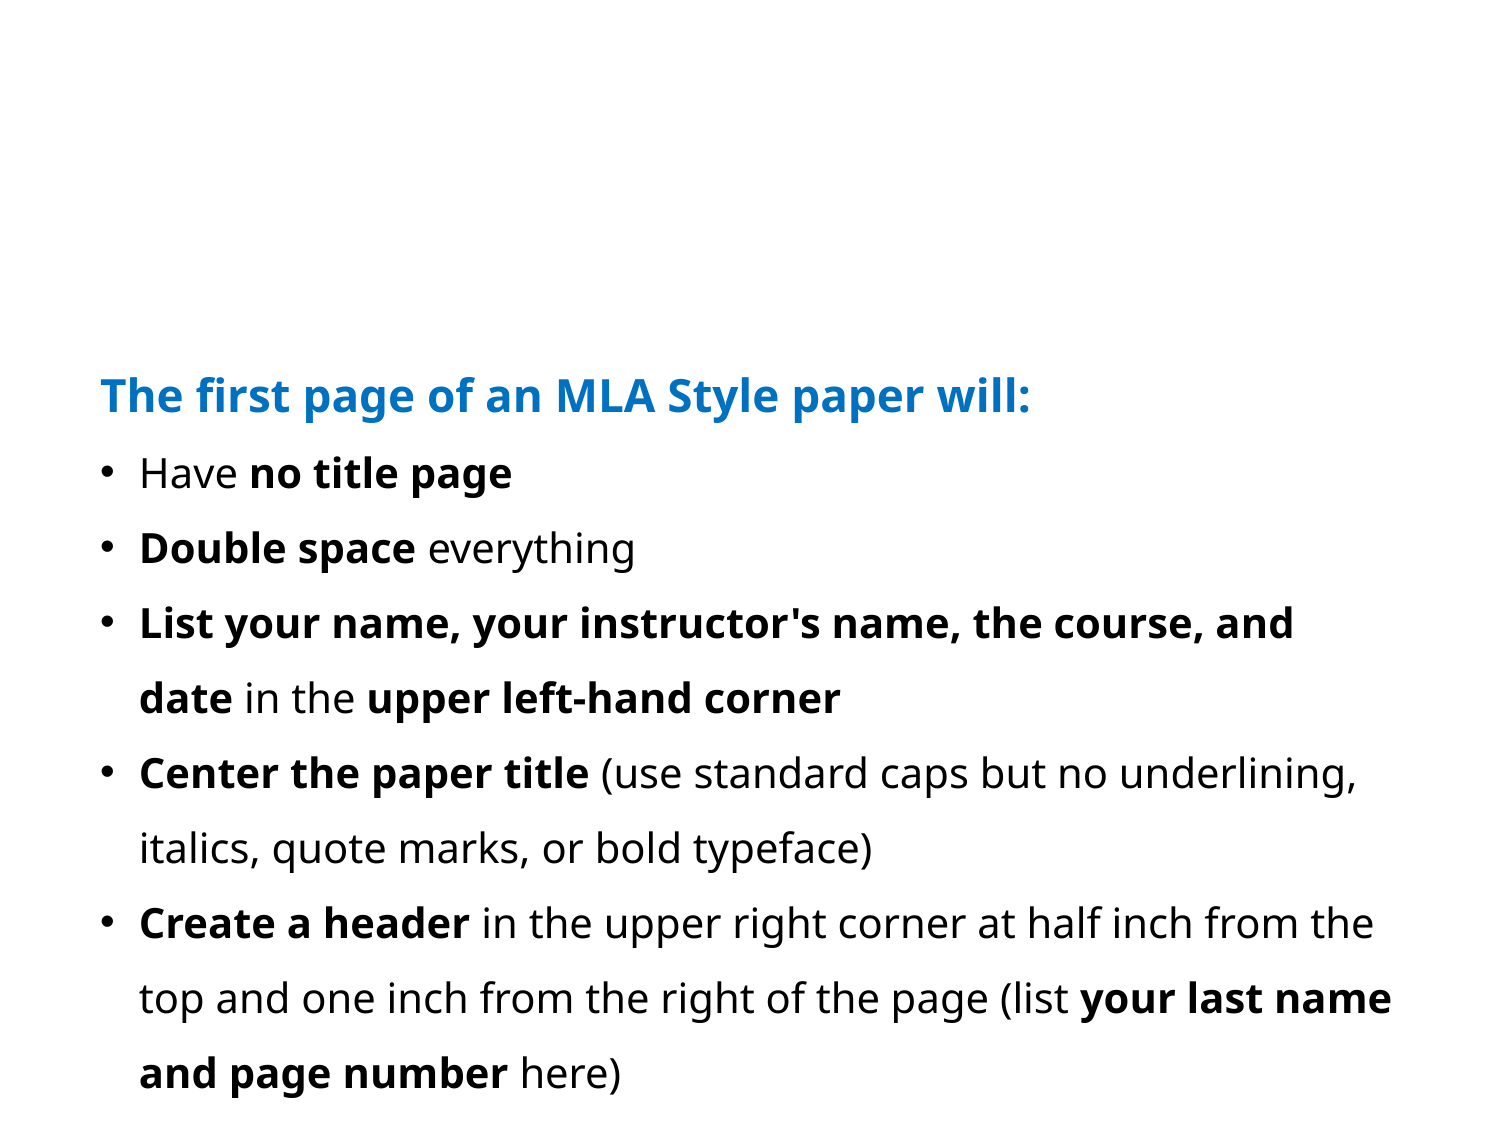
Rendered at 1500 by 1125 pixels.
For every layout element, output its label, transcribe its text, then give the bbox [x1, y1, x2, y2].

text_box The first page of an MLA Style paper will: Have no title page Double space everything List your name, your instructor's name, the course, and date in the upper left-hand corner Center the paper title (use standard caps but no underlining, italics, quote marks, or bold typeface) Create a header in the upper right corner at half inch from the top and one inch from the right of the page (list your last name and page number here) [85, 331, 1415, 1104]
